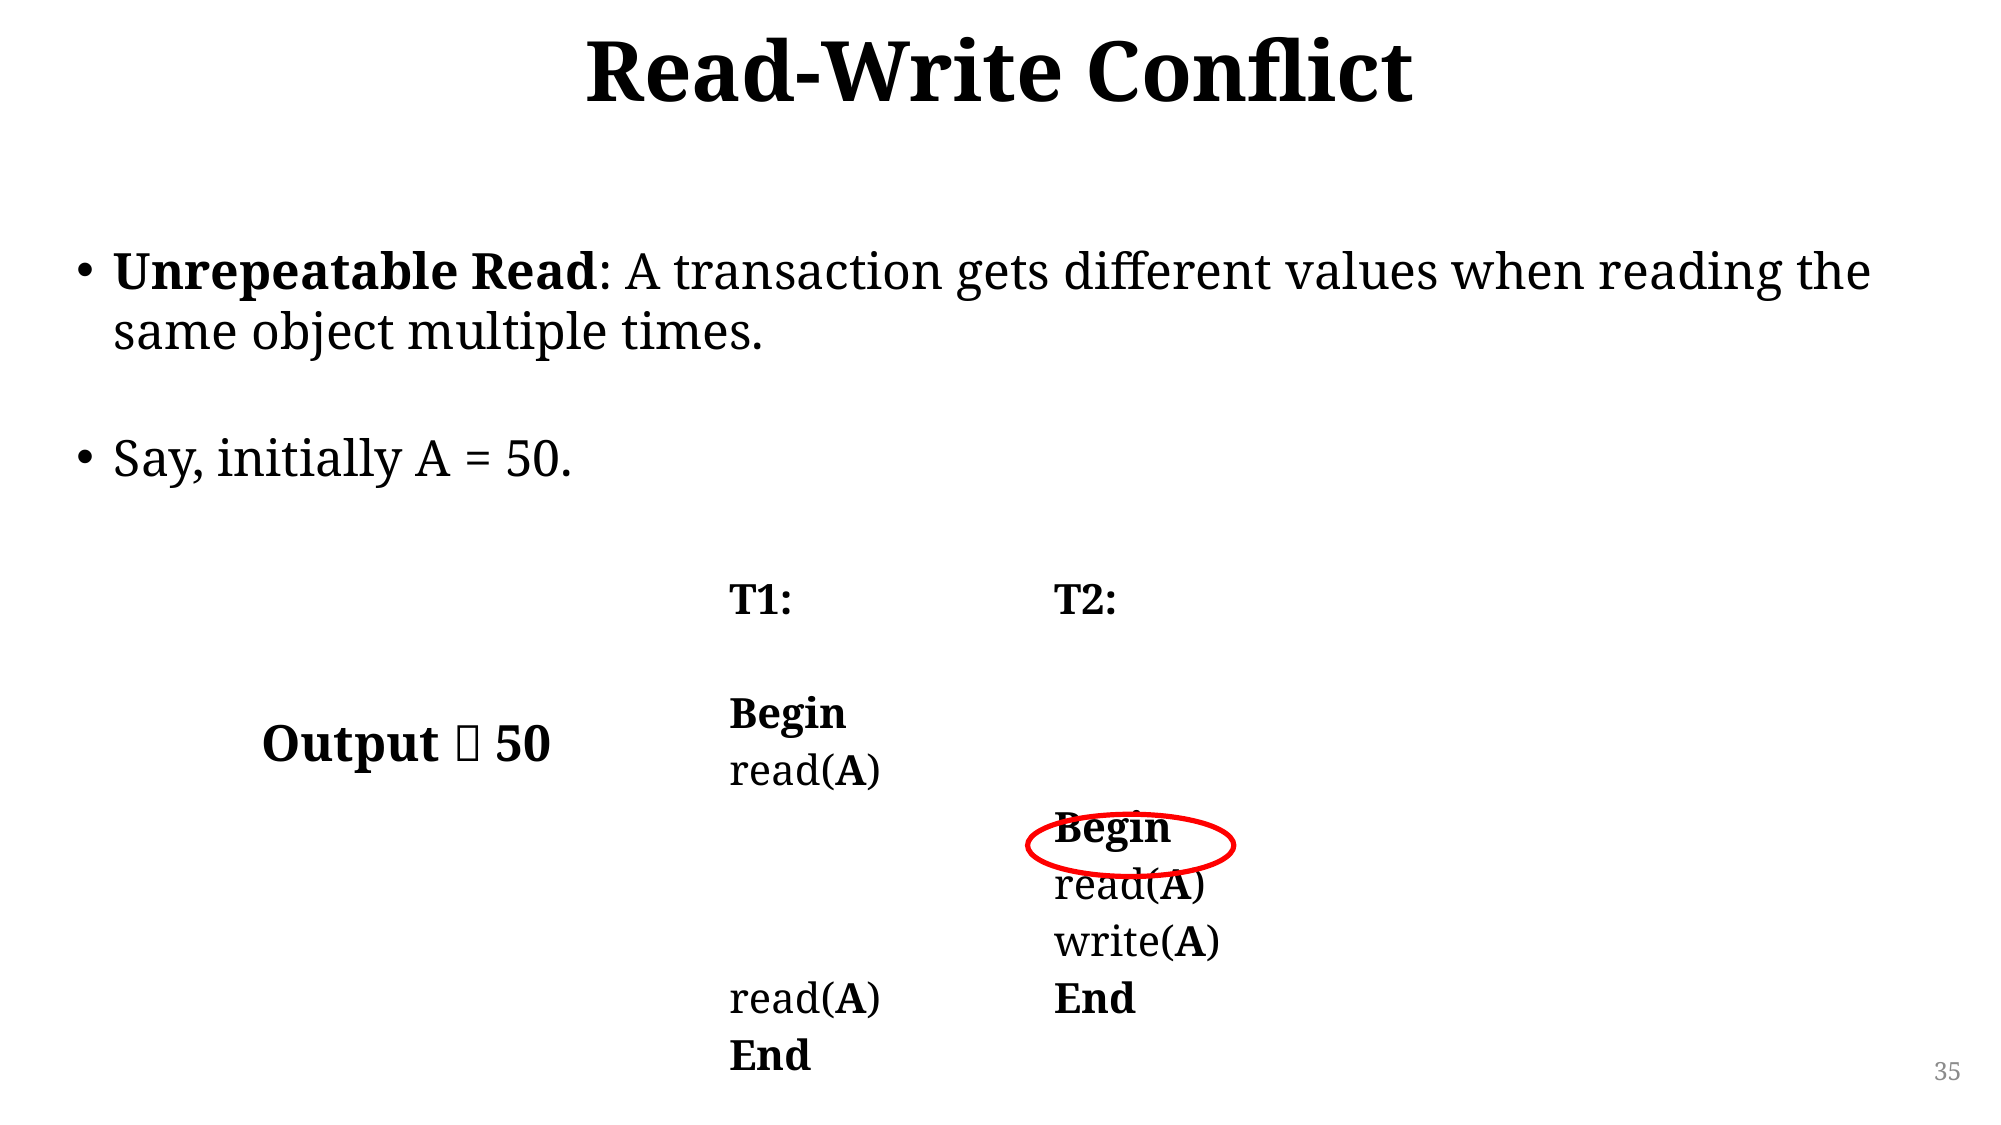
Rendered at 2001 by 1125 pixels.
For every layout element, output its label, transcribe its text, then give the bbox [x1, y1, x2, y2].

slide_number 35 [1526, 1042, 1977, 1103]
text_box Output  50 [246, 704, 641, 779]
title Read-Write Conflict [137, 0, 1863, 149]
list Unrepeatable Read: A transaction gets different values when reading the same object multiple times. Say, initially A = 50. [61, 232, 2000, 524]
table_header T1: Begin read(A) read(A) End [714, 563, 1039, 1090]
text_box [1026, 813, 1235, 878]
table_header T2: Begin read(A) write(A) End [1039, 563, 1347, 1090]
